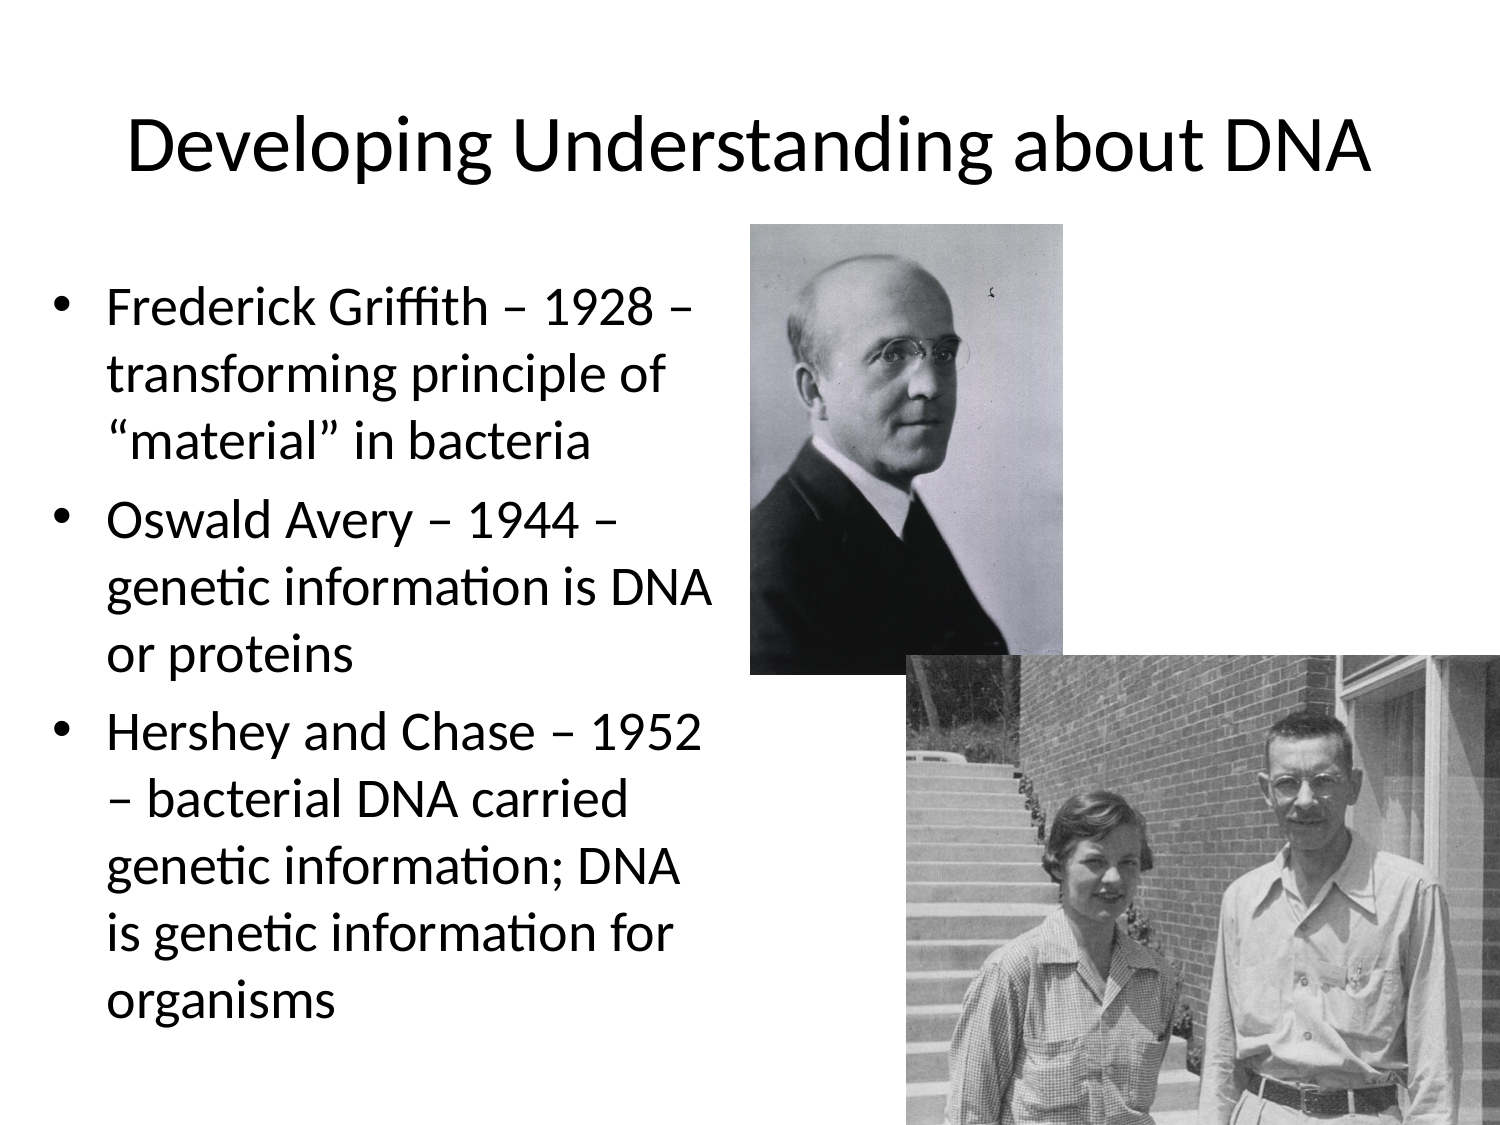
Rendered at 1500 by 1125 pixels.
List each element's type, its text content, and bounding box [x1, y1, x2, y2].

picture [749, 224, 1500, 1125]
title Developing Understanding about DNA [75, 45, 1425, 233]
list Frederick Griffith – 1928 – transforming principle of “material” in bacteria Oswald Avery – 1944 – genetic information is DNA or proteins Hershey and Chase – 1952 – bacterial DNA carried genetic information; DNA is genetic information for organisms [37, 262, 738, 1088]
